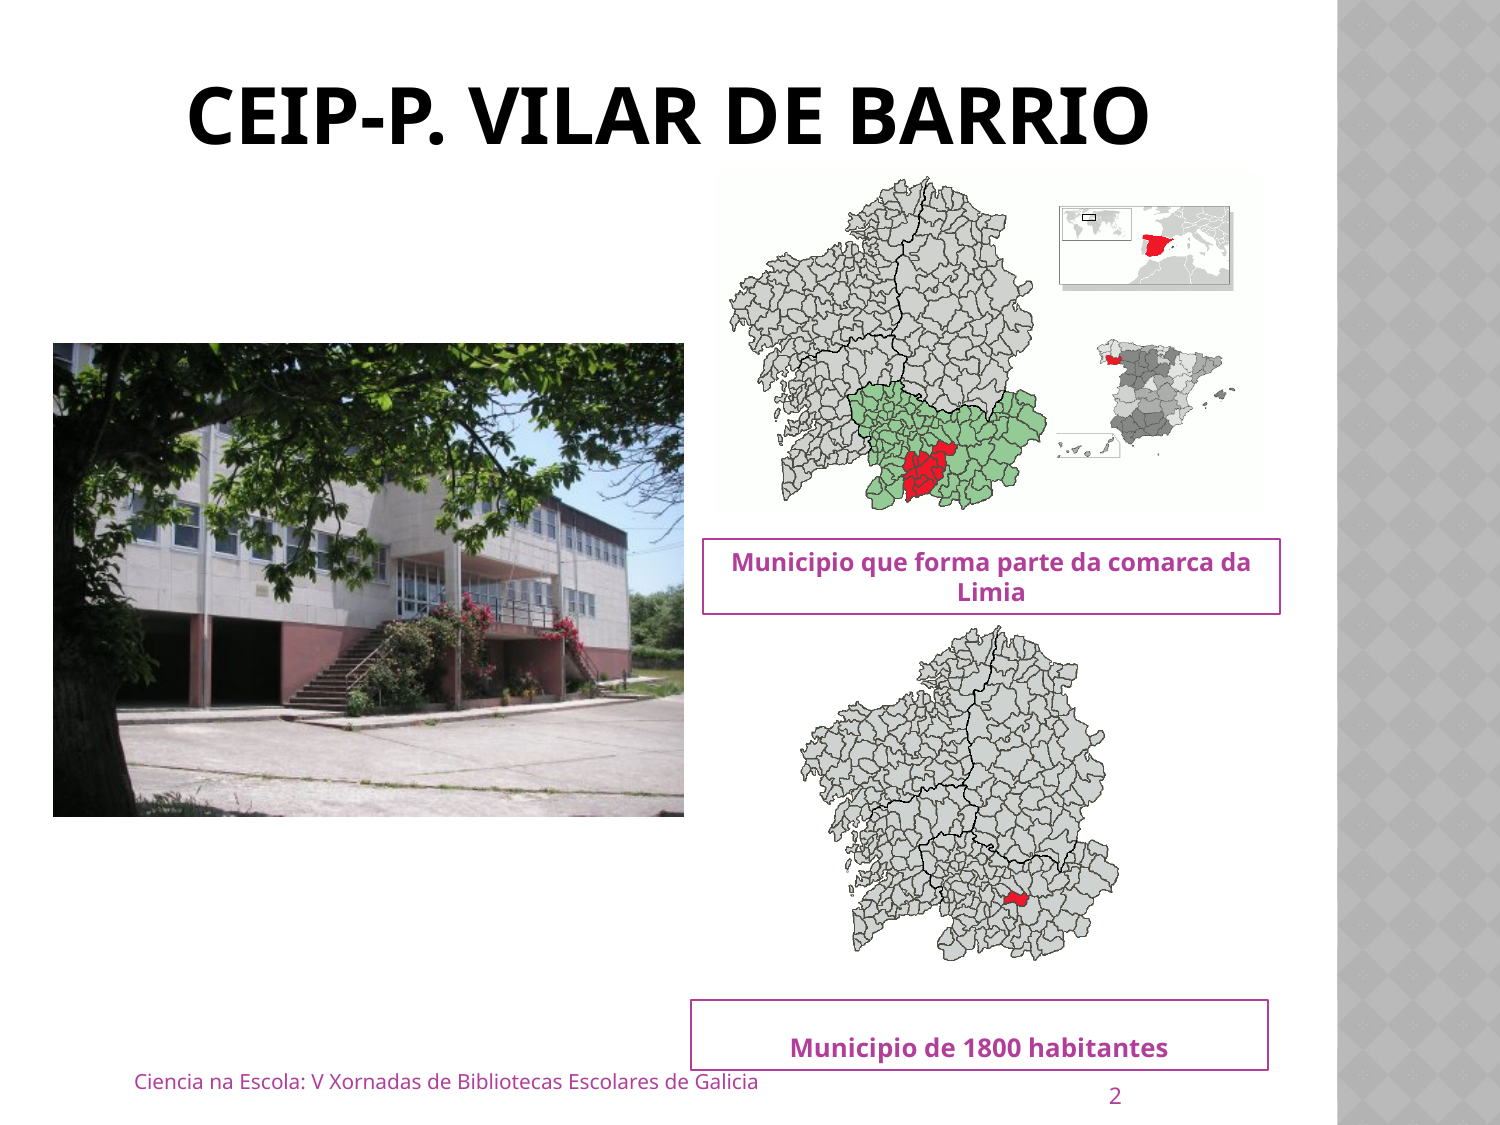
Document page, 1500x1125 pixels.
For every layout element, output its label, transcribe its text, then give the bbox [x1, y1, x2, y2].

slide_number 2 [1025, 1075, 1122, 1113]
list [52, 342, 684, 818]
footer Ciencia na Escola: V Xornadas de Bibliotecas Escolares de Galicia [29, 1058, 774, 1094]
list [784, 621, 1129, 965]
title CEIP-P. vilar de barrio [75, 52, 1263, 161]
list Municipio que forma parte da comarca da Limia [702, 538, 1281, 615]
picture [714, 172, 1258, 515]
list Municipio de 1800 habitantes [690, 999, 1269, 1071]
